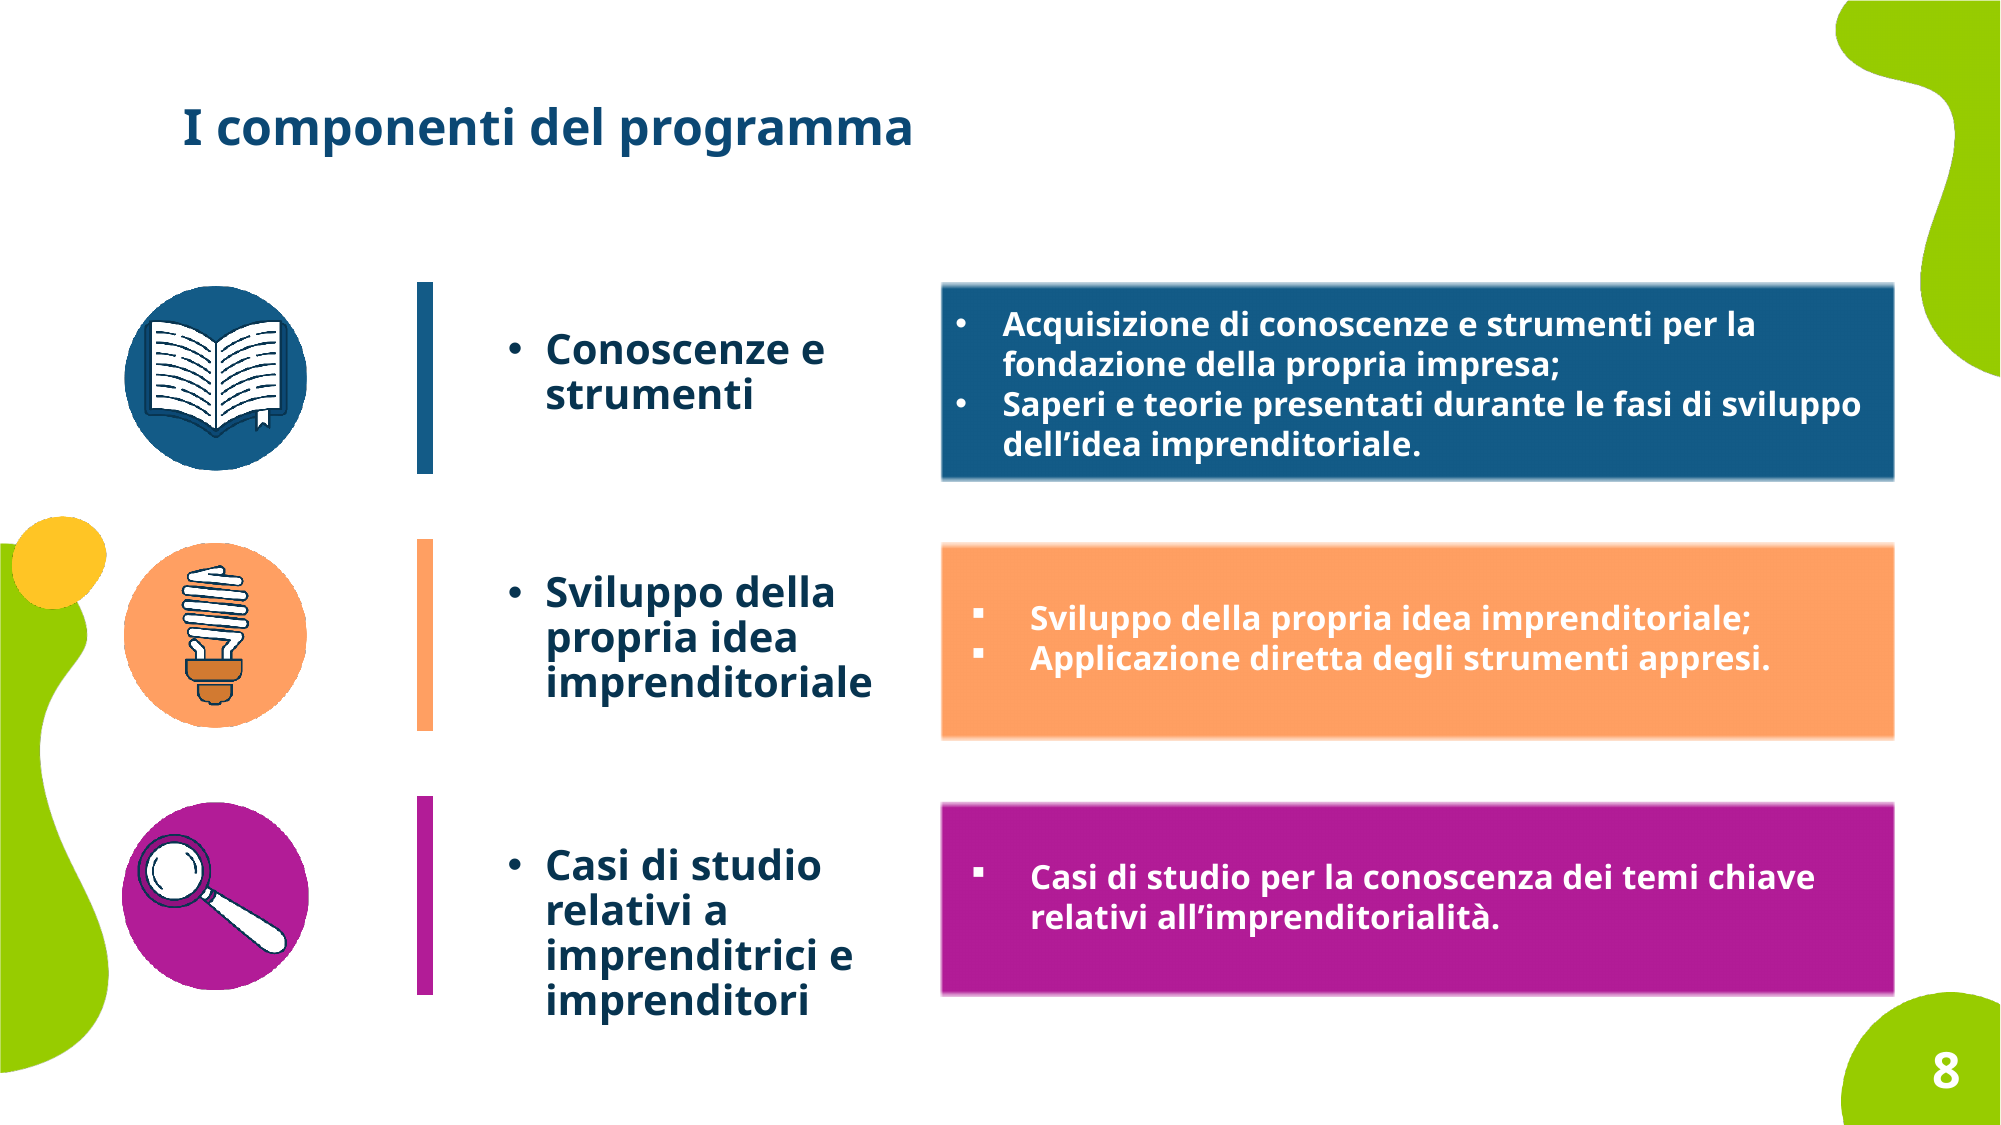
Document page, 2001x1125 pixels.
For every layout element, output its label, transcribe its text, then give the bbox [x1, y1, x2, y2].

slide_number 8 [1888, 1042, 1976, 1103]
picture [0, 502, 118, 1072]
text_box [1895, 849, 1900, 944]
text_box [118, 282, 1895, 997]
picture [1809, 1, 2001, 399]
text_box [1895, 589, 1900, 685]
picture [1841, 992, 2001, 1125]
text_box I componenti del programma [168, 71, 1904, 180]
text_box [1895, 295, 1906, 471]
